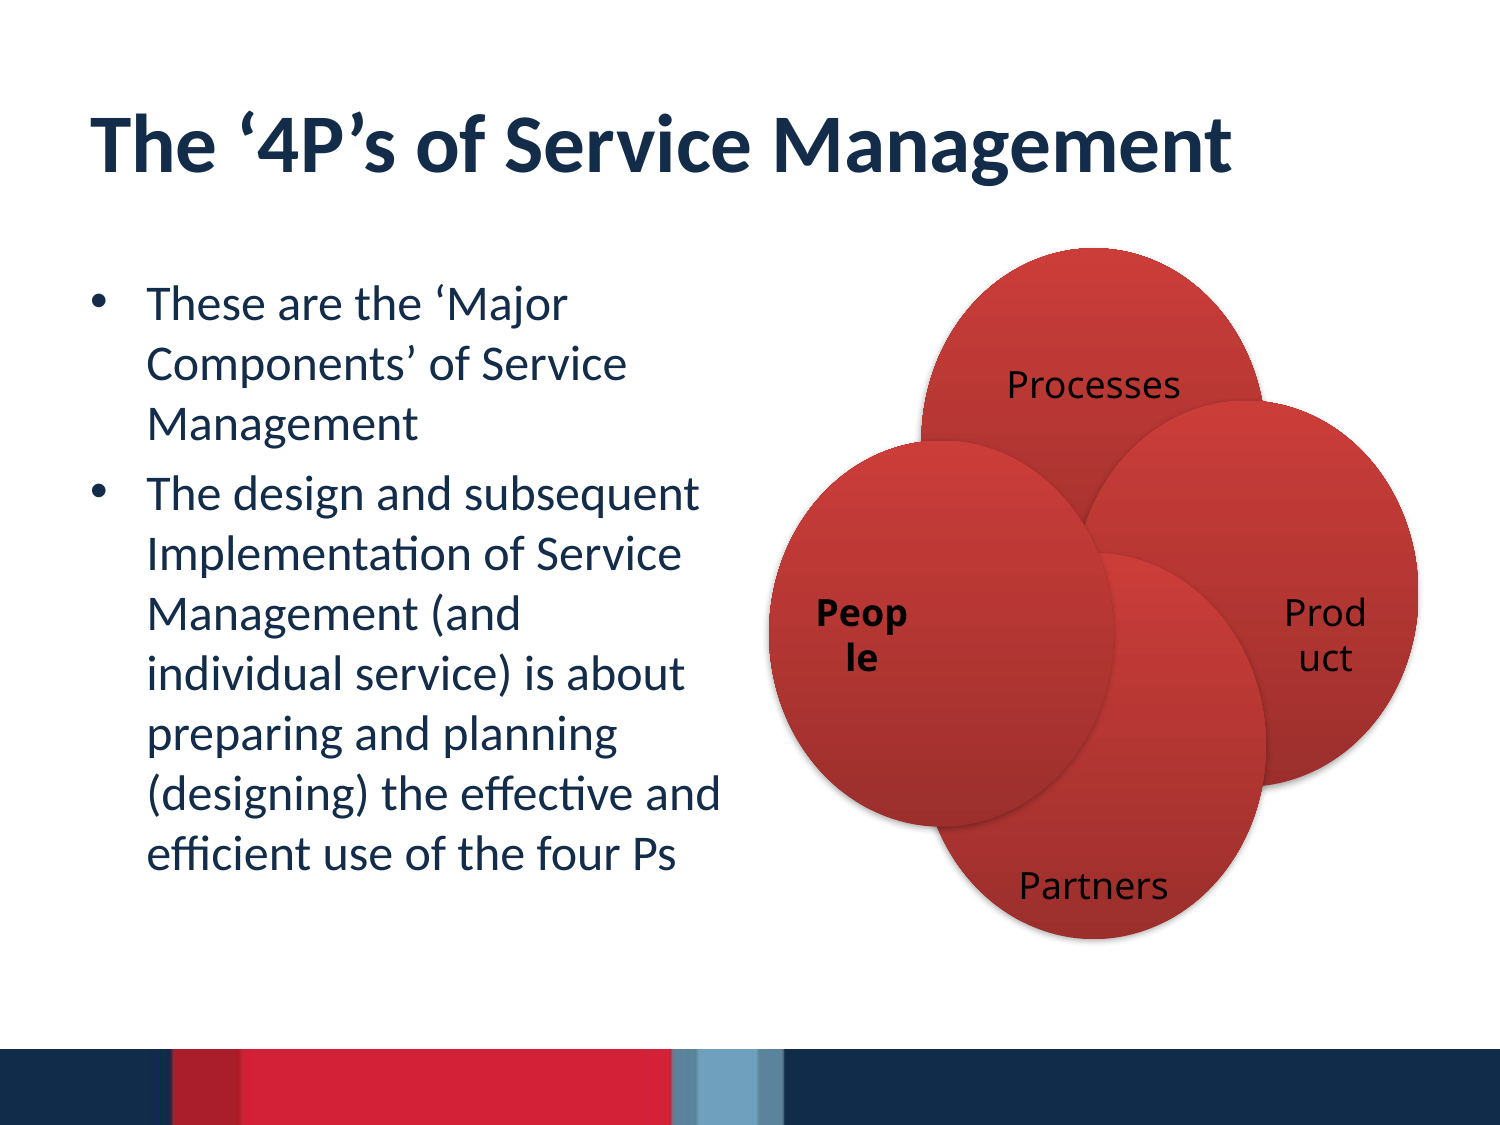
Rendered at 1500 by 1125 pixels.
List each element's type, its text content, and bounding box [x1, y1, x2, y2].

title The ‘4P’s of Service Management [75, 45, 1425, 233]
list These are the ‘Major Components’ of Service Management The design and subsequent Implementation of Service Management (and individual service) is about preparing and planning (designing) the effective and efficient use of the four Ps [75, 262, 738, 1005]
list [762, 262, 1426, 1006]
picture [0, 1049, 1500, 1125]
